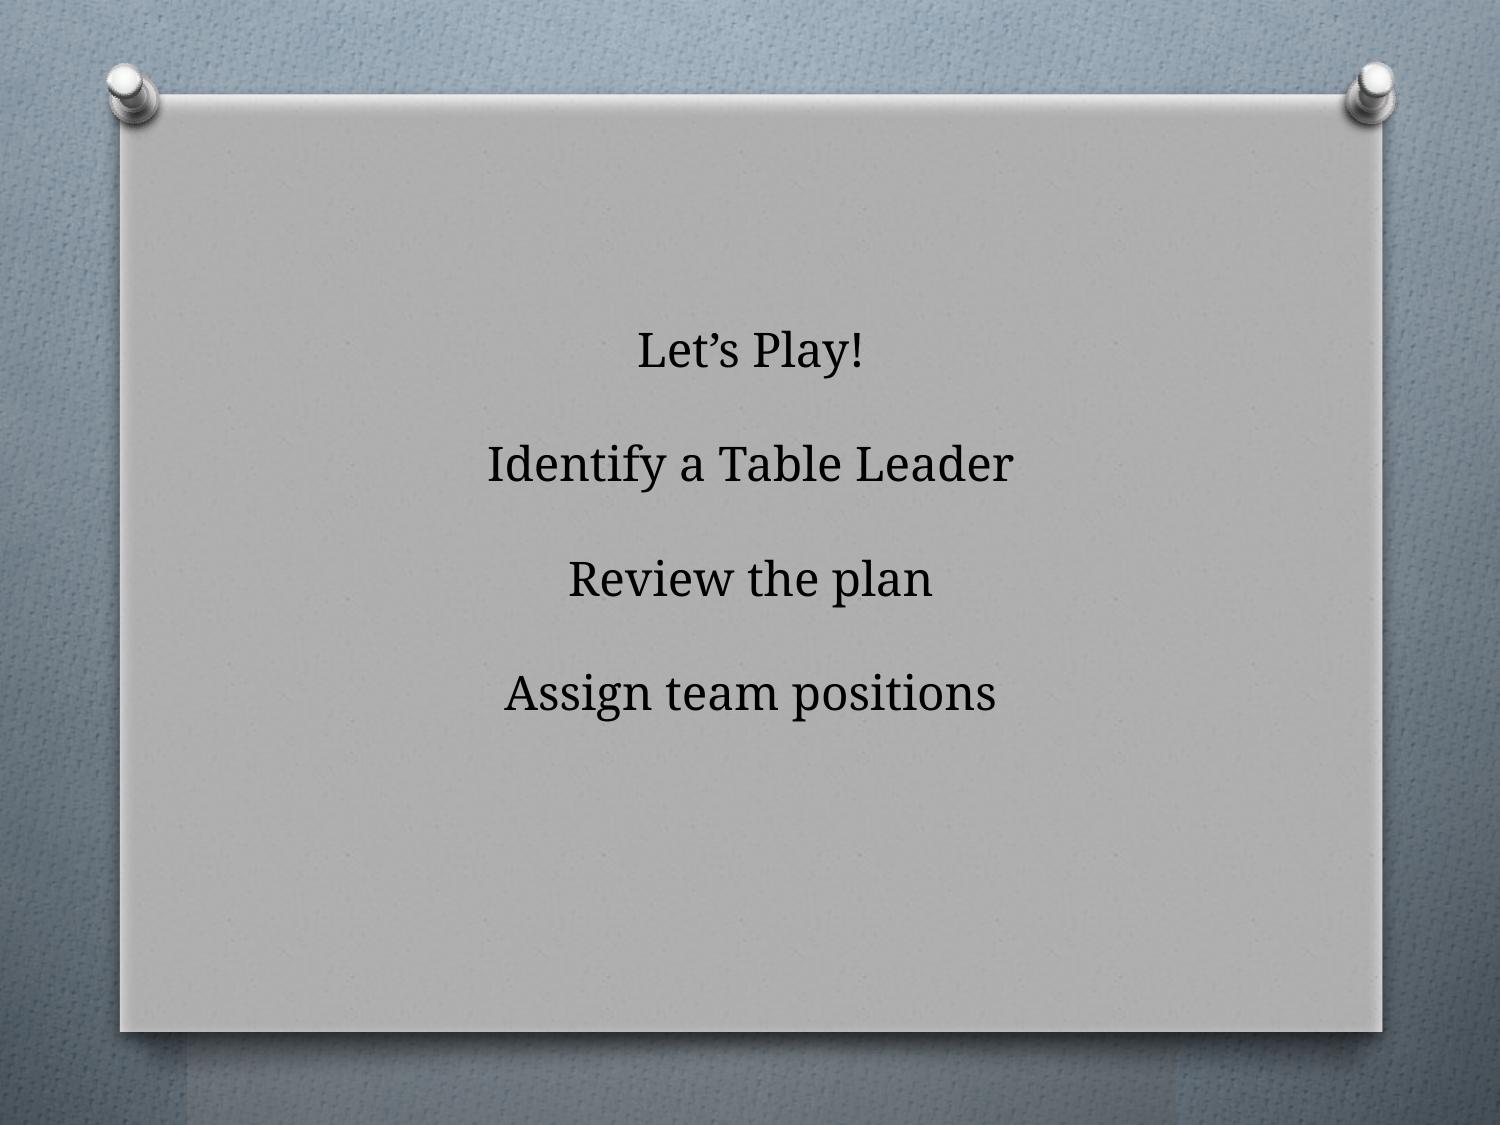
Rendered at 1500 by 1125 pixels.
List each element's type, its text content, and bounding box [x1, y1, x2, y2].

title Let’s Play! Identify a Table Leader Review the plan Assign team positions [179, 134, 1323, 963]
picture [75, 29, 198, 153]
picture [1317, 35, 1439, 156]
